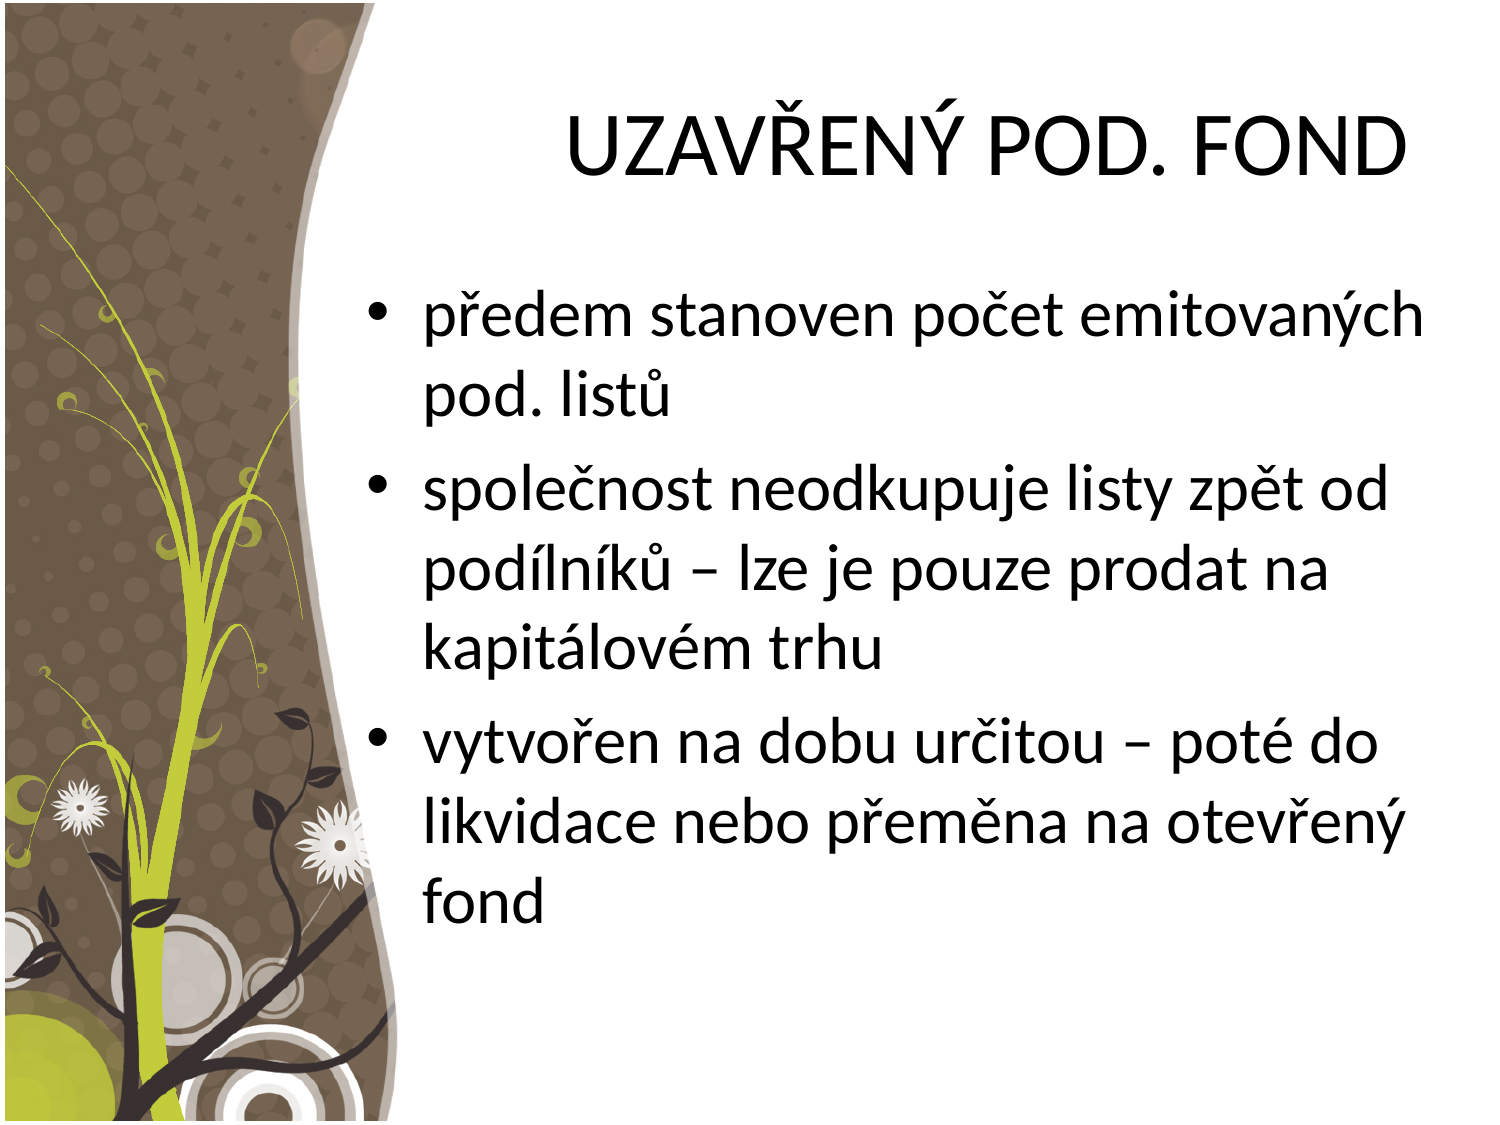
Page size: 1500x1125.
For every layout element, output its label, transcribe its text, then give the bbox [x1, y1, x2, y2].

title UZAVŘENÝ POD. FOND [75, 45, 1425, 233]
picture [0, 0, 1500, 1125]
list předem stanoven počet emitovaných pod. listů společnost neodkupuje listy zpět od podílníků – lze je pouze prodat na kapitálovém trhu vytvořen na dobu určitou – poté do likvidace nebo přeměna na otevřený fond [351, 262, 1454, 1005]
